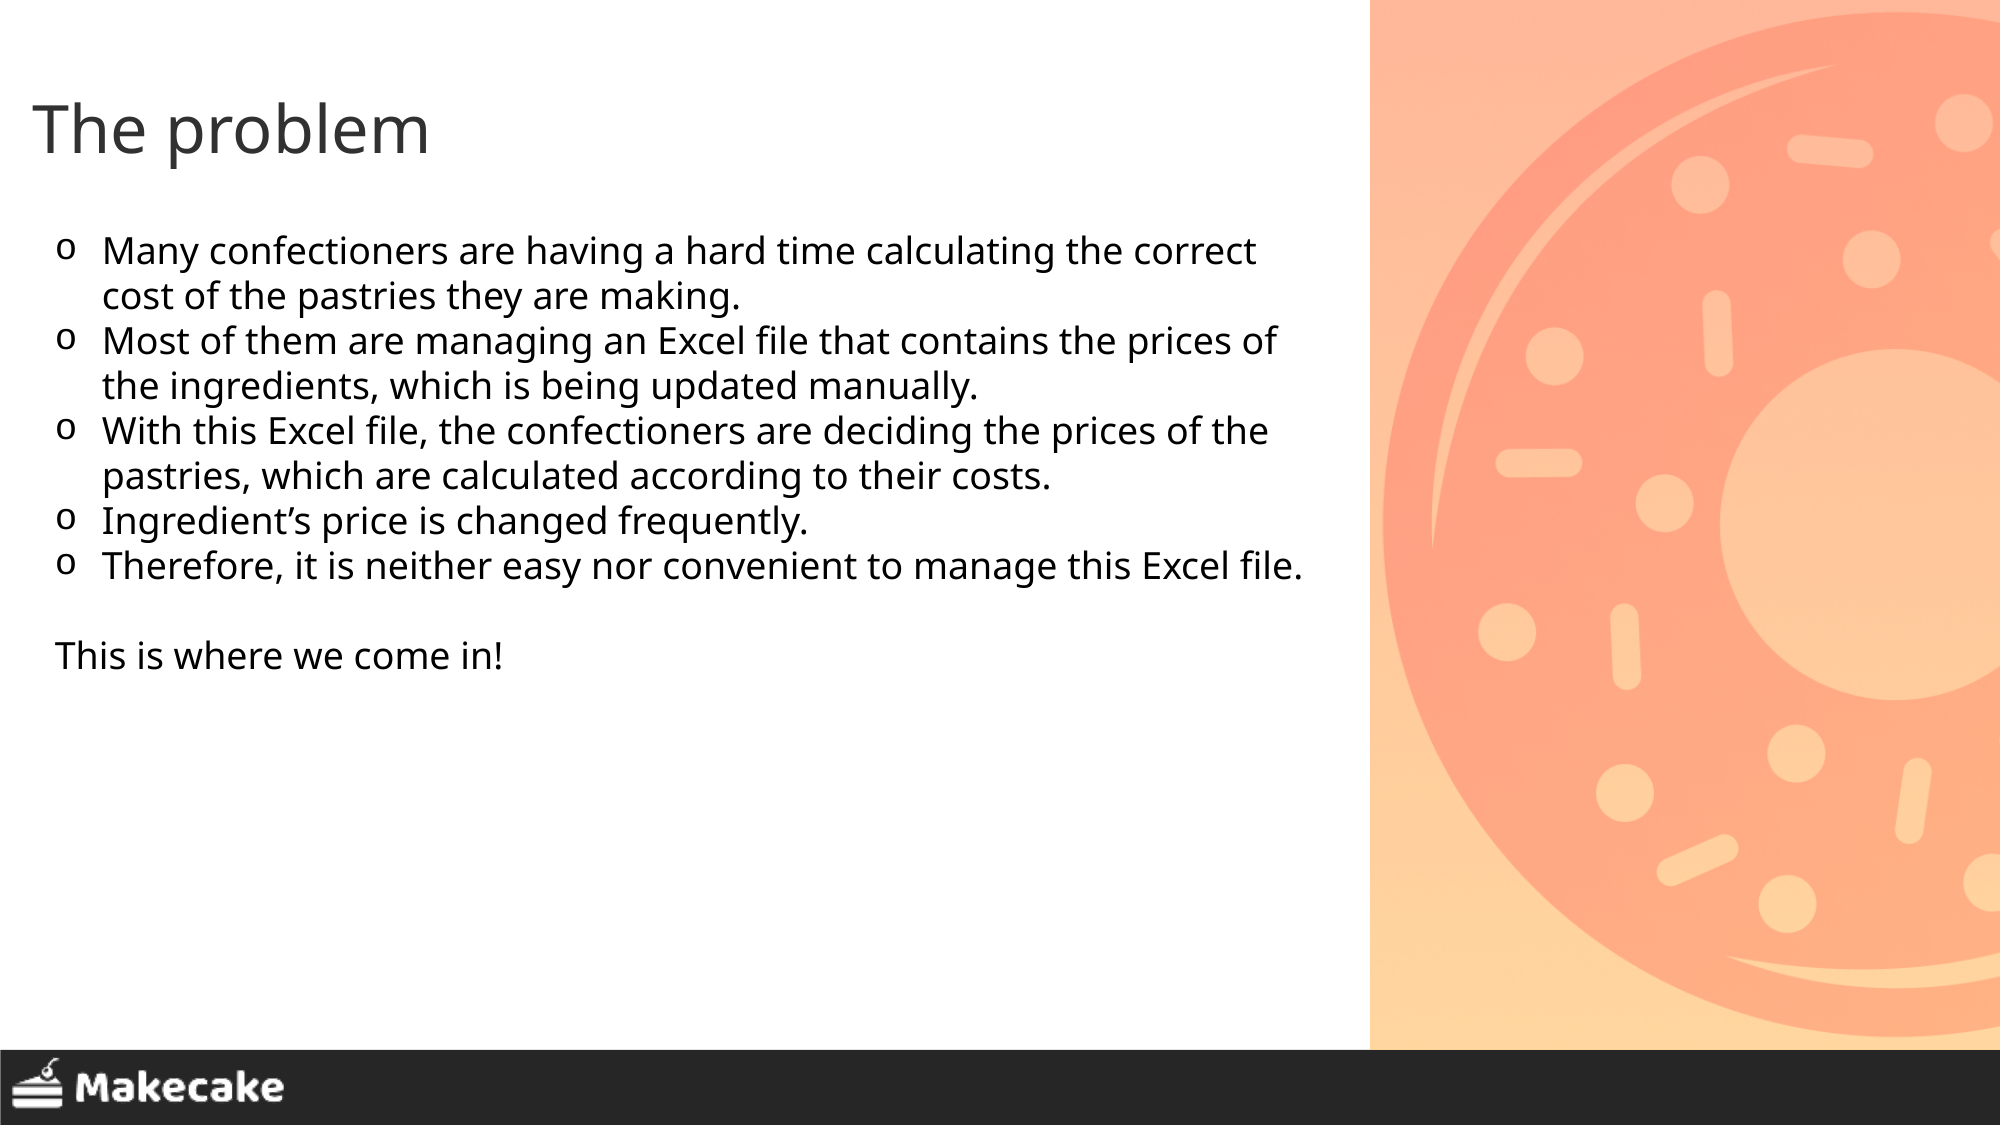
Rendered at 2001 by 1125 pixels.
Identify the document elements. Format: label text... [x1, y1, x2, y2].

text_box The problem [17, 79, 447, 175]
picture [1369, 0, 2000, 1051]
picture [0, 1047, 297, 1122]
text_box Many confectioners are having a hard time calculating the correct cost of the pastries they are making. Most of them are managing an Excel file that contains the prices of the ingredients, which is being updated manually. With this Excel file, the confectioners are deciding the prices of the pastries, which are calculated according to their costs. Ingredient’s price is changed frequently. Therefore, it is neither easy nor convenient to manage this Excel file. This is where we come in! [40, 219, 1328, 765]
